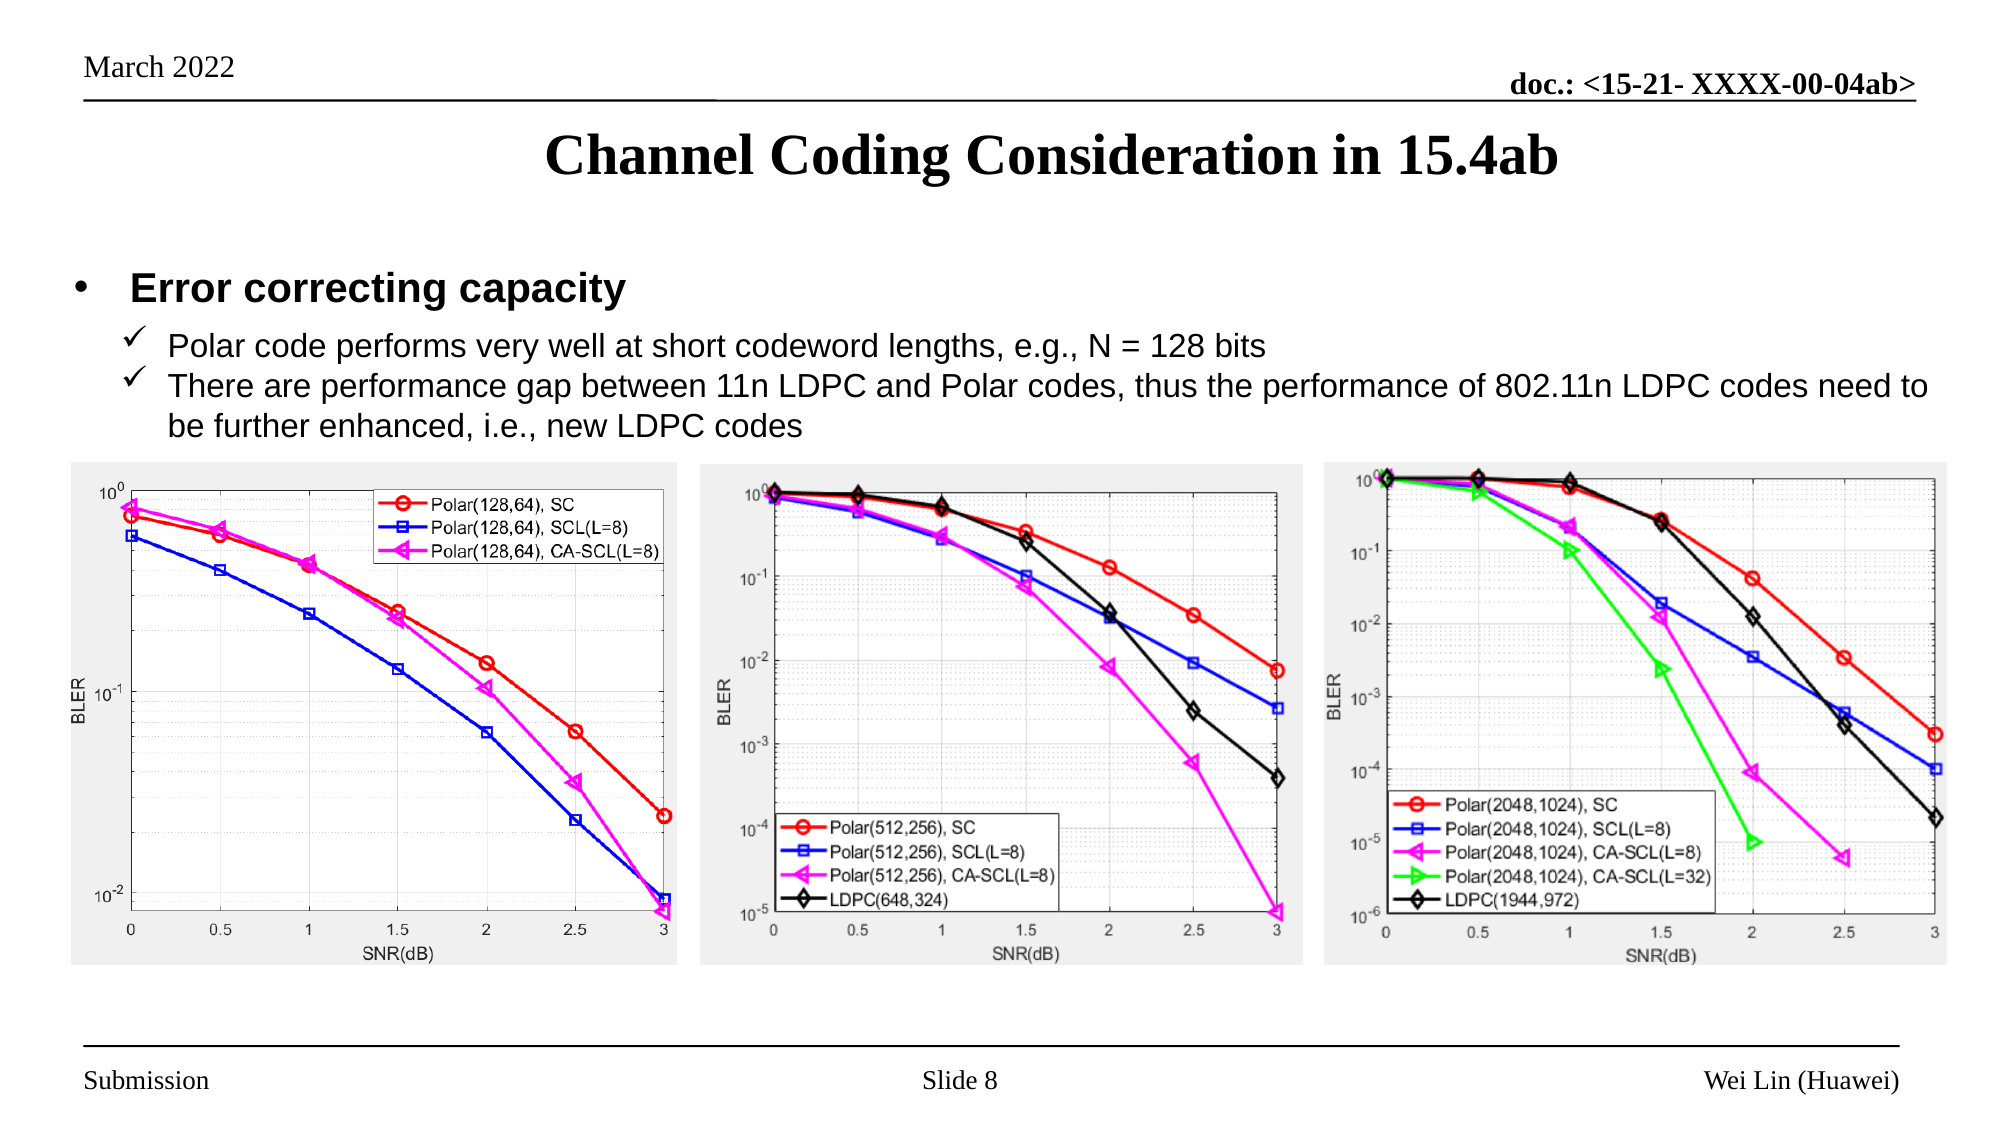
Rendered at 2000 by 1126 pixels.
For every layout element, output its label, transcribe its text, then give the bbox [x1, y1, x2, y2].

picture [700, 464, 1303, 965]
text_box Channel Coding Consideration in 15.4ab [529, 108, 1576, 194]
text_box Polar code performs very well at short codeword lengths, e.g., N = 128 bits There are performance gap between 11n LDPC and Polar codes, thus the performance of 802.11n LDPC codes need to be further enhanced, i.e., new LDPC codes [106, 316, 1969, 452]
picture [1324, 462, 1947, 965]
text_box Error correcting capacity [58, 253, 642, 319]
picture [71, 462, 677, 965]
